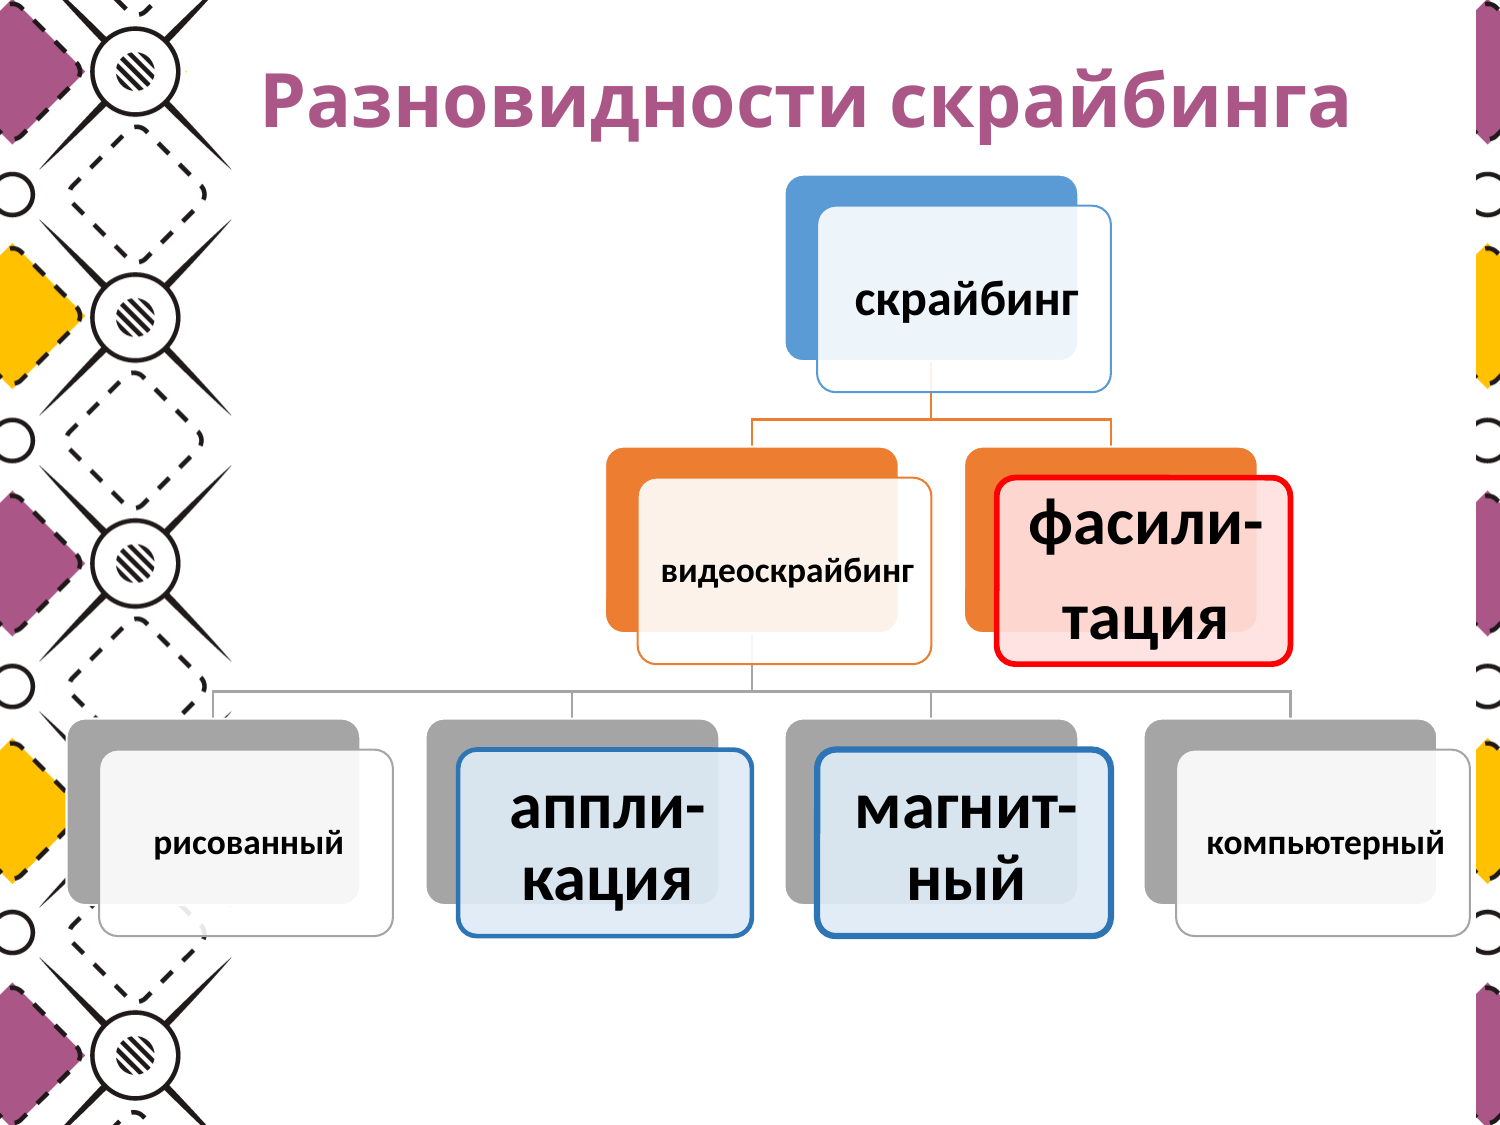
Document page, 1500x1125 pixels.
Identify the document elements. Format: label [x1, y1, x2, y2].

list [66, 40, 1471, 1071]
picture [0, 0, 1500, 1125]
